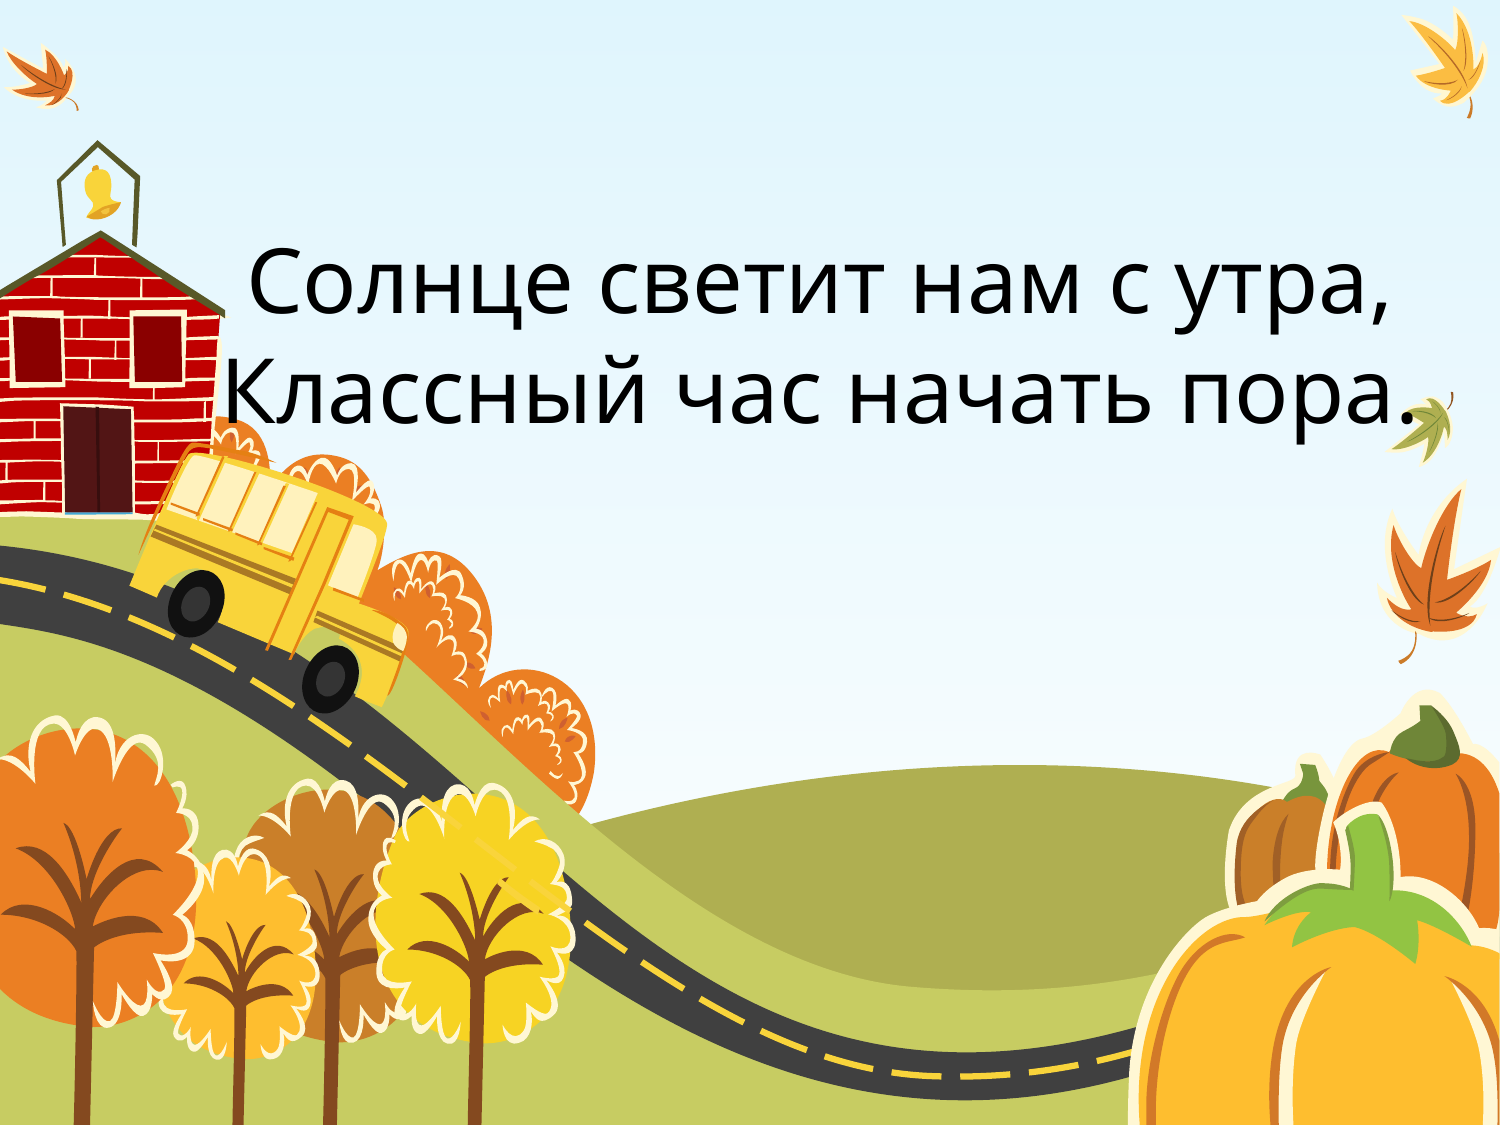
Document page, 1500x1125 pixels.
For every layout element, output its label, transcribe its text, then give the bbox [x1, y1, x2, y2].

title Солнце светит нам с утра, Классный час начать пора. [140, 82, 1500, 454]
